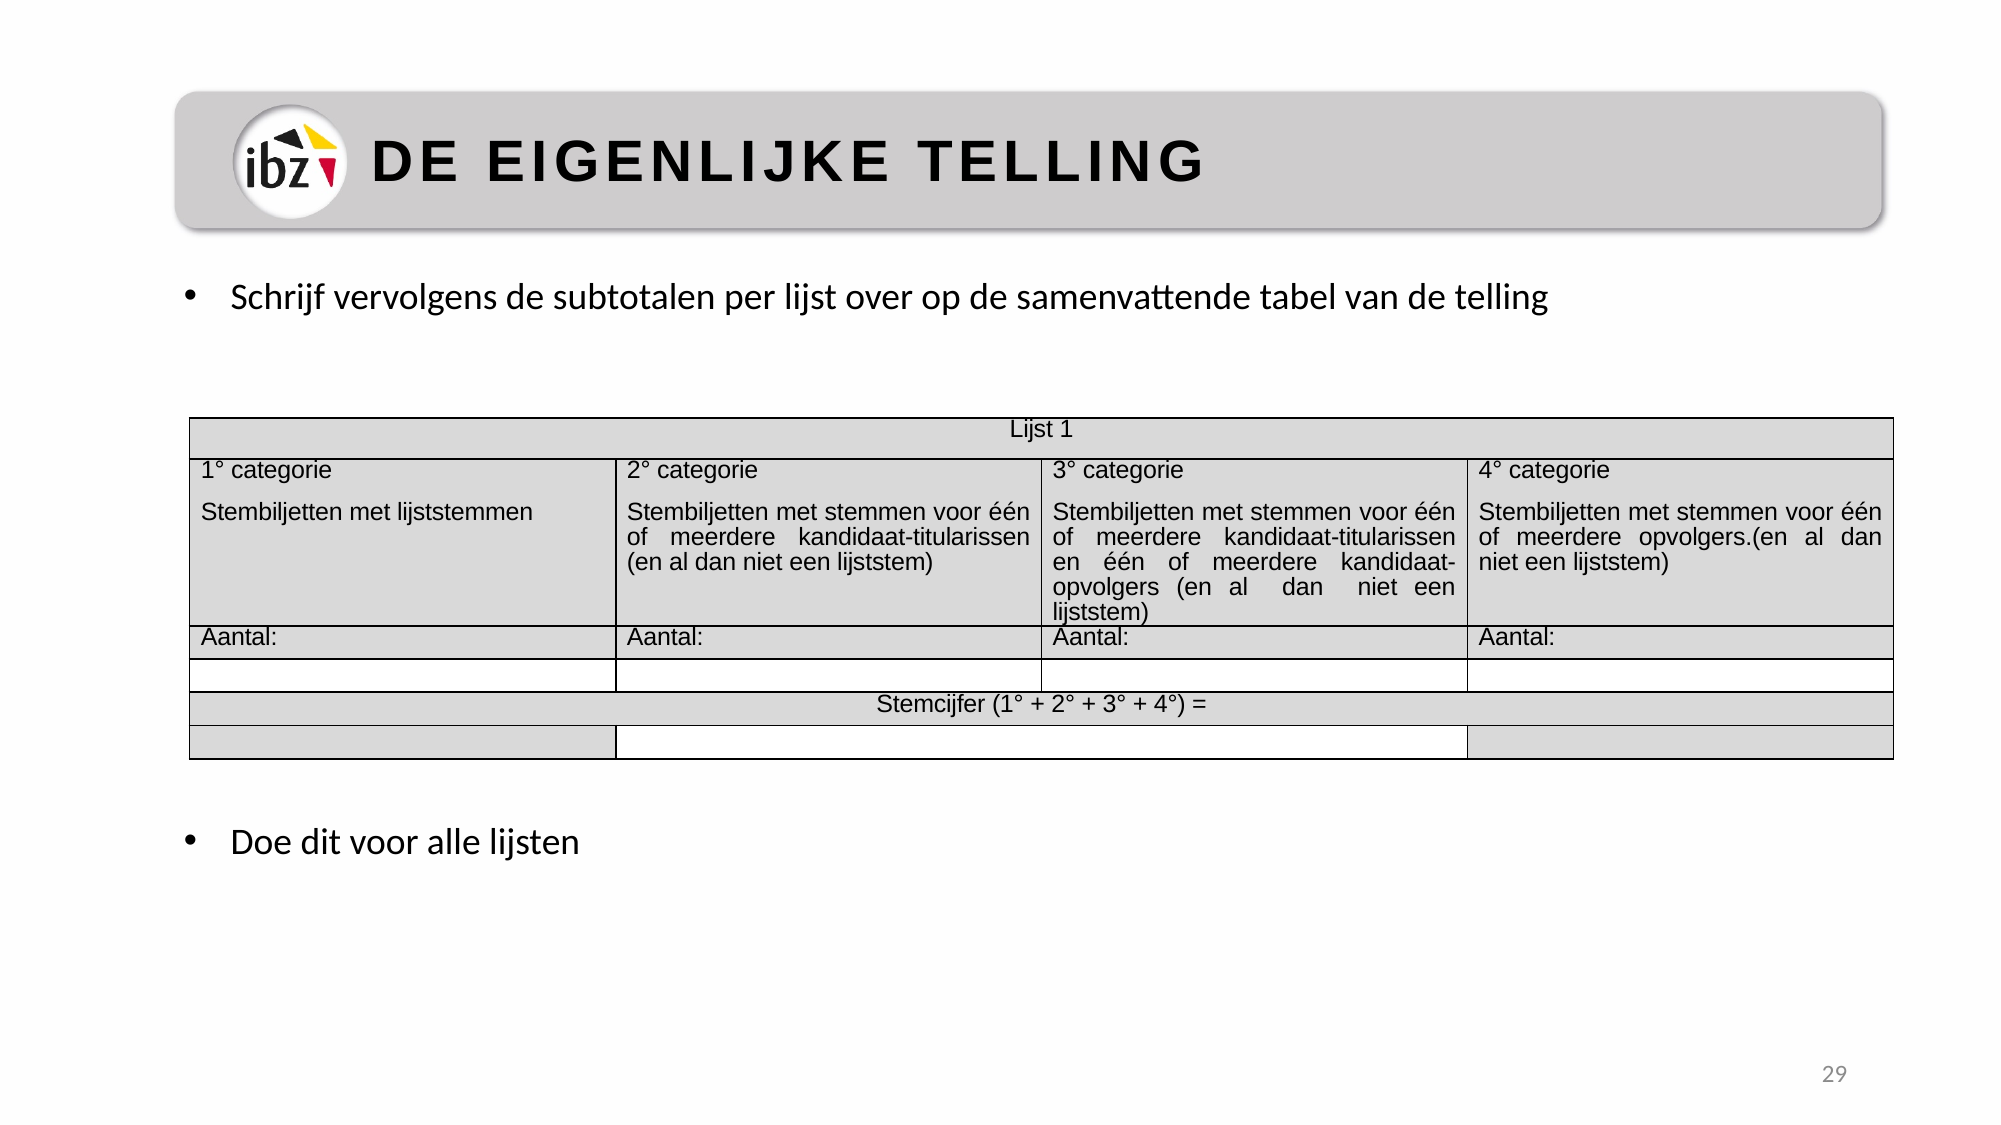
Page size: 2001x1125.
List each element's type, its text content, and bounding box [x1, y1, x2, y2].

table_cell Aantal: [1468, 627, 1893, 658]
table_cell 3° categorie Stembiljetten met stemmen voor één of meerdere kandidaat-titularissen en één of meerdere kandidaat-opvolgers (en al dan niet een lijststem) [1042, 460, 1467, 625]
table_cell 2° categorie Stembiljetten met stemmen voor één of meerdere kandidaat-titularissen (en al dan niet een lijststem) [617, 460, 1041, 625]
picture [168, 85, 1894, 241]
table_cell [1468, 726, 1893, 758]
table_cell 4° categorie Stembiljetten met stemmen voor één of meerdere opvolgers.(en al dan niet een lijststem) [1468, 460, 1893, 625]
table_cell [190, 726, 615, 758]
table_header Lijst 1 [190, 419, 1893, 458]
table_cell Aantal: [617, 627, 1041, 658]
table_cell 1° categorie Stembiljetten met lijststemmen [190, 460, 615, 625]
table_cell Aantal: [190, 627, 615, 658]
table_cell [190, 660, 615, 691]
table_cell Aantal: [1042, 627, 1467, 658]
table_cell [617, 726, 1467, 758]
text_box Schrijf vervolgens de subtotalen per lijst over op de samenvattende tabel van de telling Doe dit voor alle lijsten [168, 241, 1894, 1103]
table_cell [617, 660, 1041, 691]
table_cell [1468, 660, 1893, 691]
table_cell Stemcijfer (1° + 2° + 3° + 4°) = [190, 693, 1893, 725]
table_cell [1042, 660, 1467, 691]
